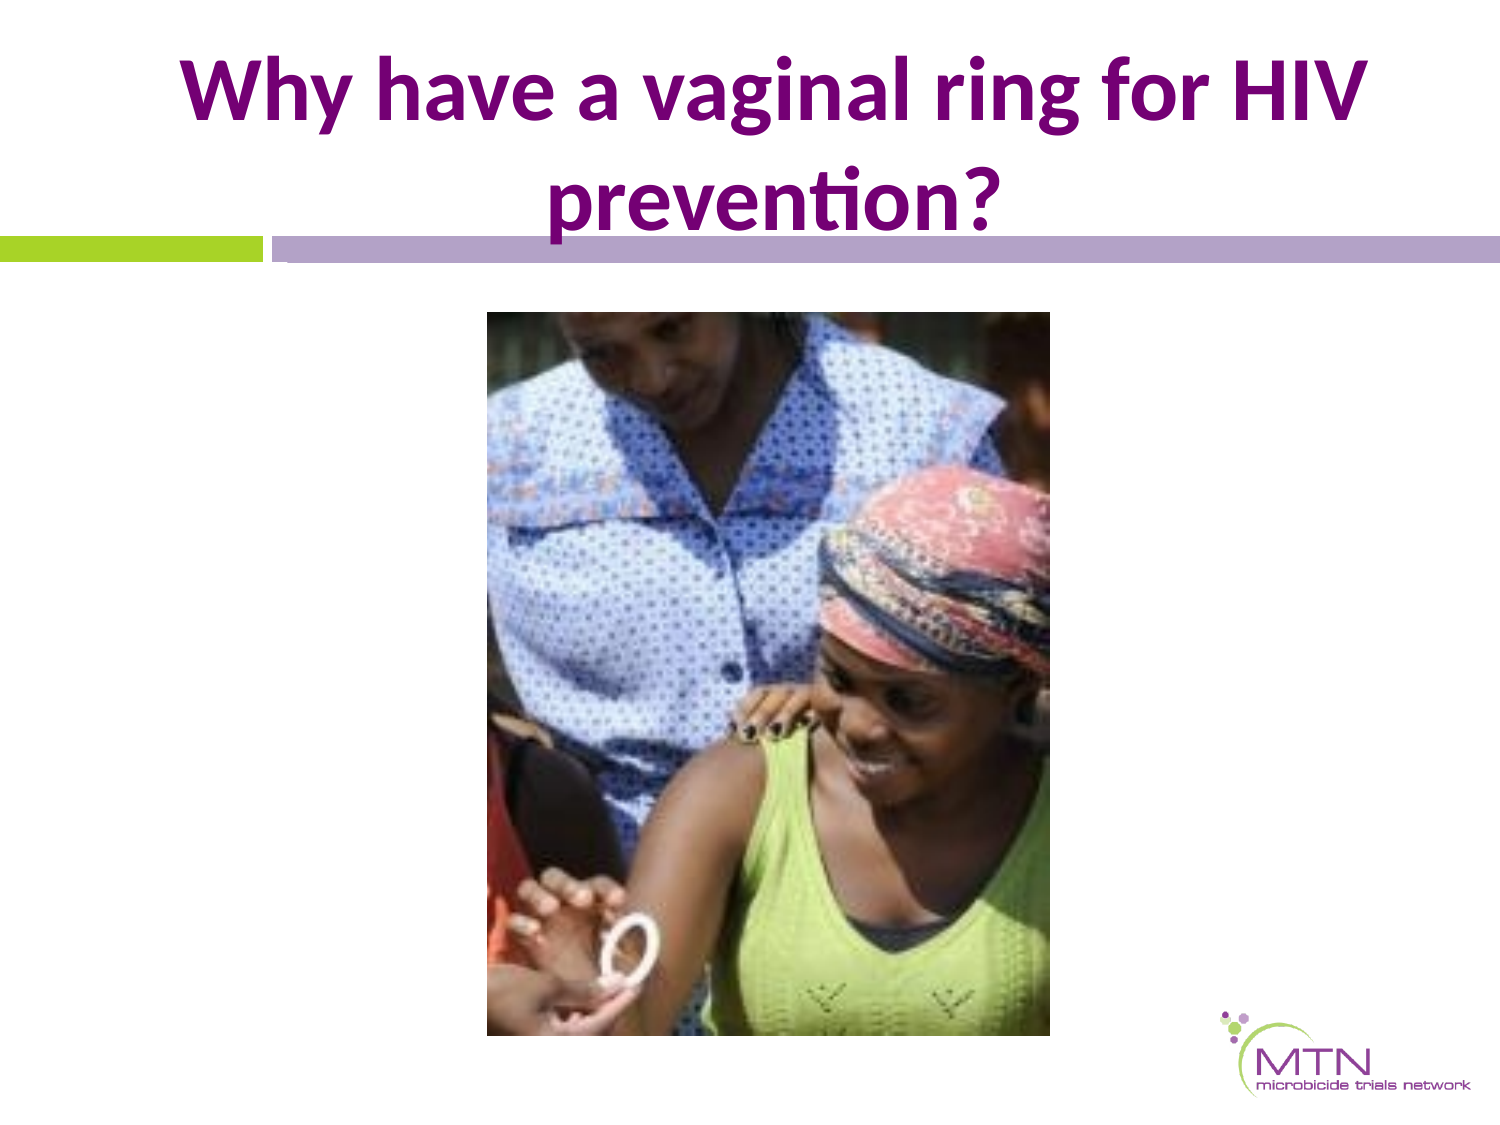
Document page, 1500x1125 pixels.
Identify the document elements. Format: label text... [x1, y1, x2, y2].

picture [487, 312, 1051, 1036]
picture [1220, 1011, 1472, 1099]
text_box [285, 236, 1500, 265]
picture [0, 236, 285, 262]
title Why have a vaginal ring for HIV prevention? [50, 45, 1500, 233]
